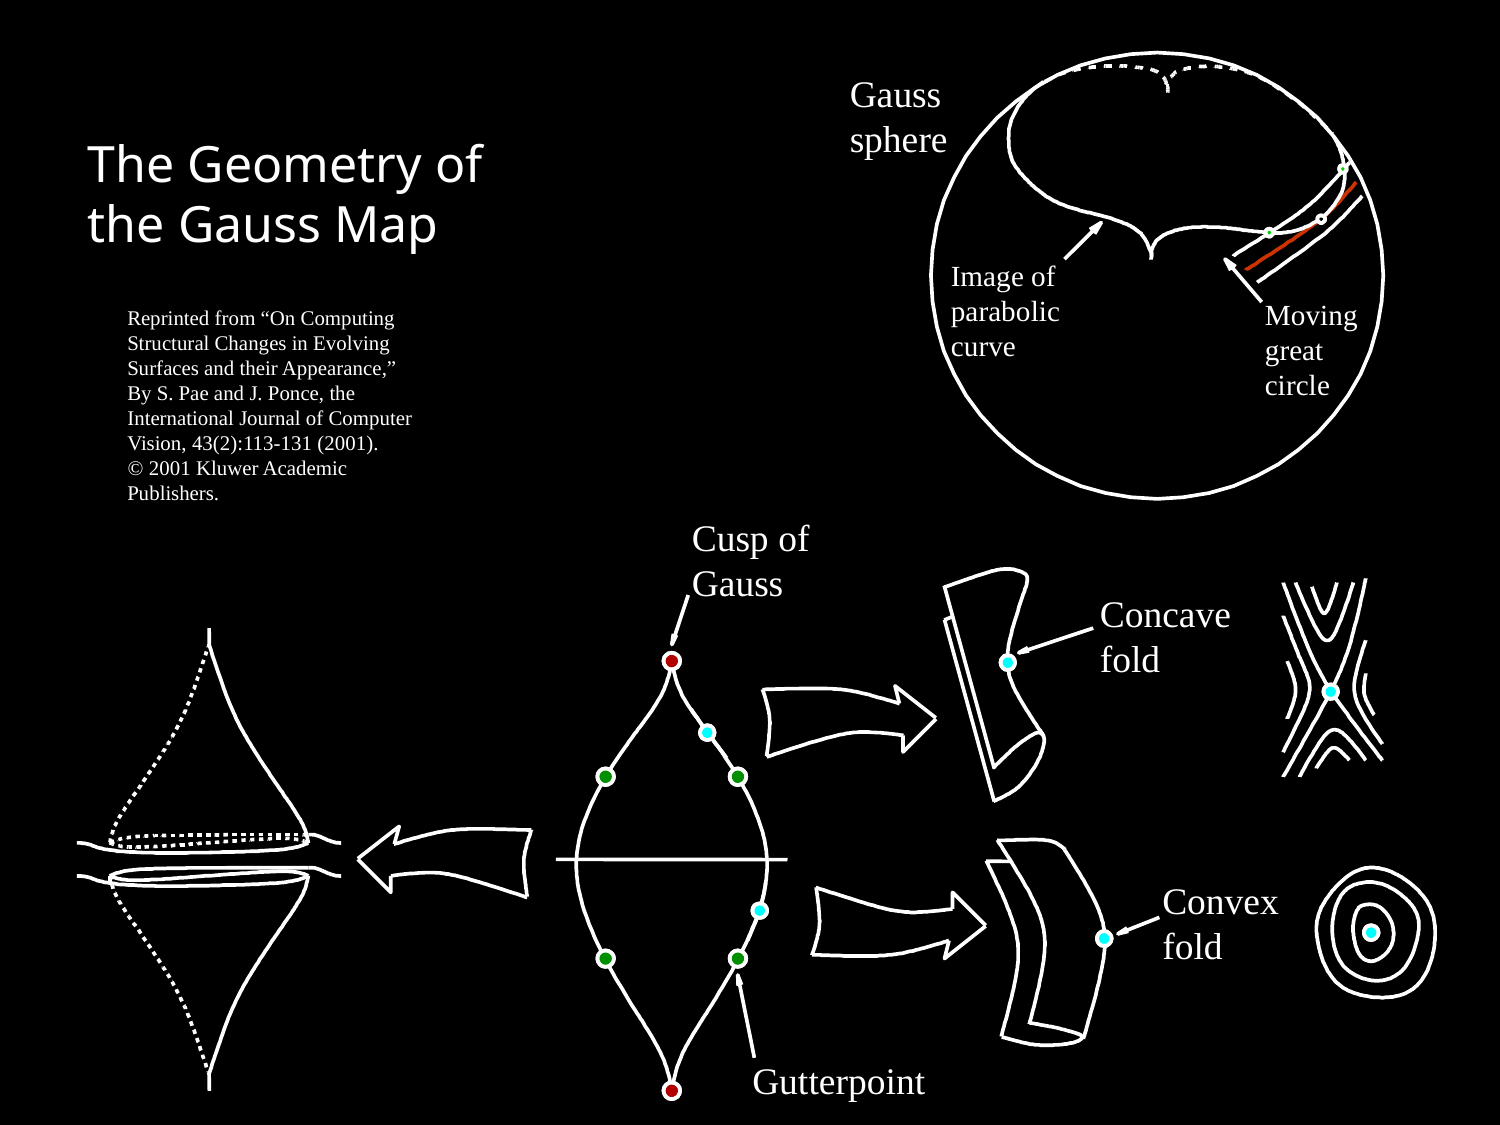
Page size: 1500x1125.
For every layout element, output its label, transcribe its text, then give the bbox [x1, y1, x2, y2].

text_box [930, 52, 1384, 499]
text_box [76, 505, 1436, 1111]
text_box Gauss sphere [835, 62, 963, 168]
text_box The Geometry of the Gauss Map [73, 124, 511, 260]
text_box Reprinted from “On Computing Structural Changes in Evolving Surfaces and their Appearance,” By S. Pae and J. Ponce, the International Journal of Computer Vision, 43(2):113-131 (2001).  2001 Kluwer Academic Publishers. [112, 297, 428, 504]
text_box Image of parabolic curve [936, 249, 1075, 370]
text_box Moving great circle [1249, 289, 1373, 409]
